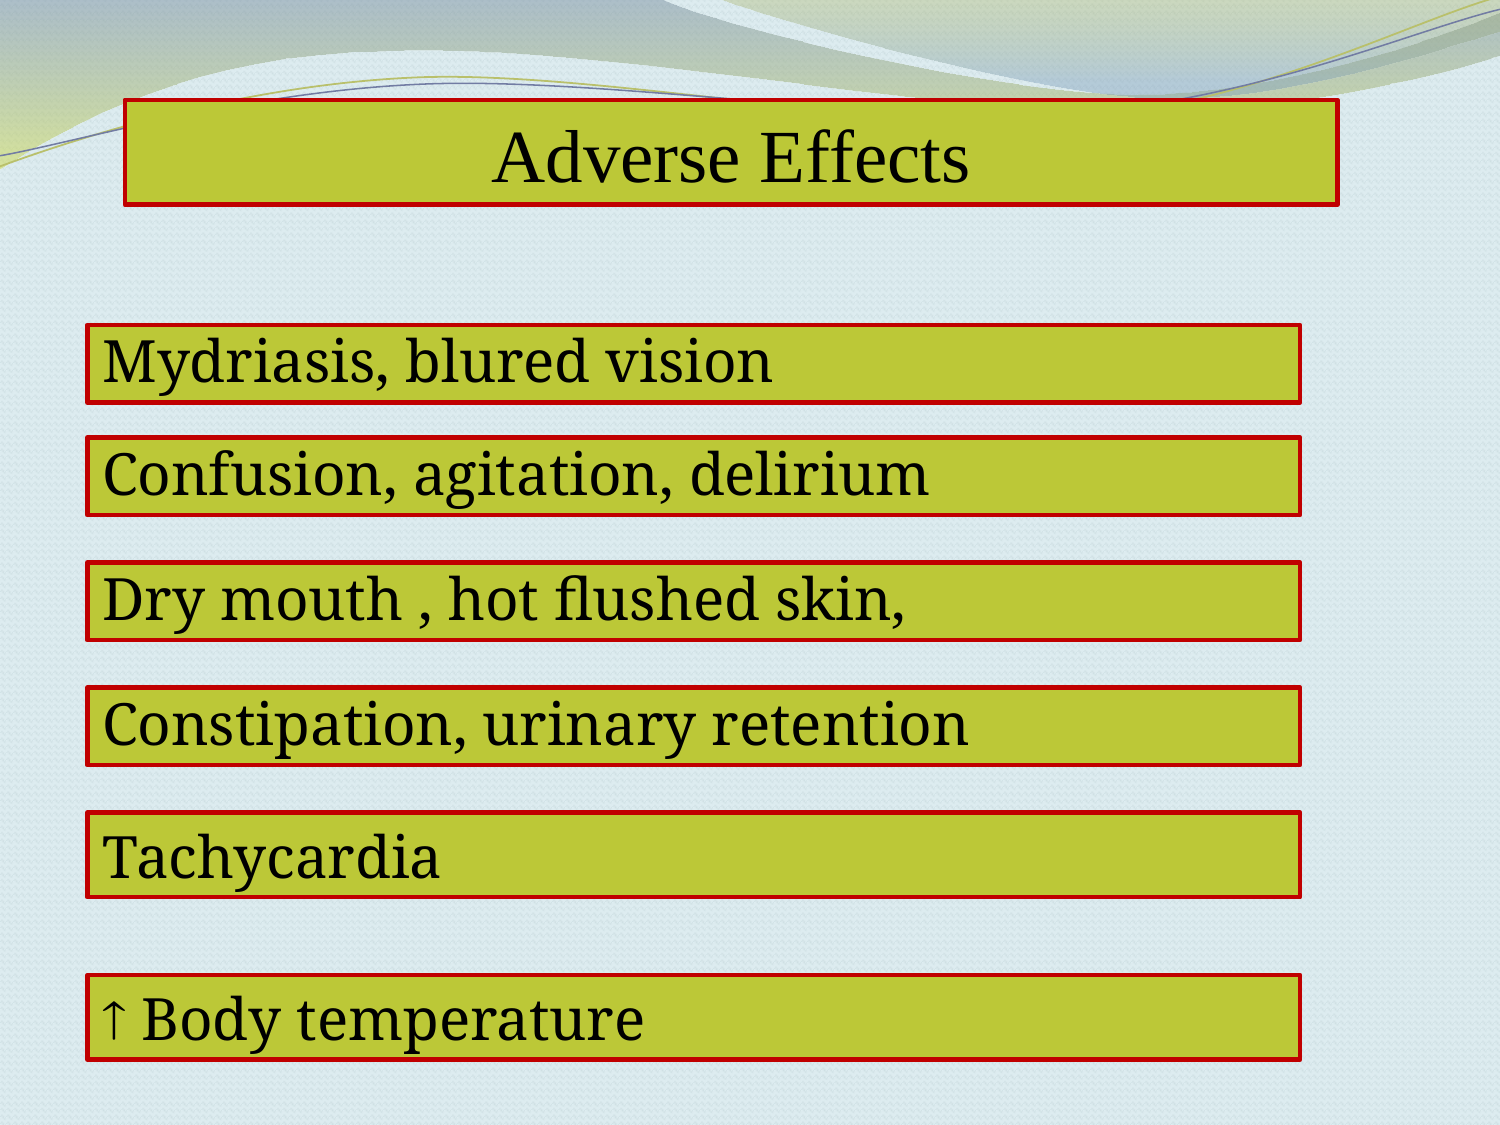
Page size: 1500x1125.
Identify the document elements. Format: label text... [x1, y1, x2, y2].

text_box Adverse Effects [124, 99, 1338, 205]
text_box Mydriasis, blured vision [87, 324, 1300, 403]
text_box Dry mouth , hot flushed skin, [87, 562, 1300, 641]
text_box Constipation, urinary retention [87, 687, 1300, 766]
text_box Tachycardia [87, 812, 1300, 898]
text_box  Body temperature [87, 975, 1300, 1060]
text_box Confusion, agitation, delirium [87, 437, 1300, 516]
